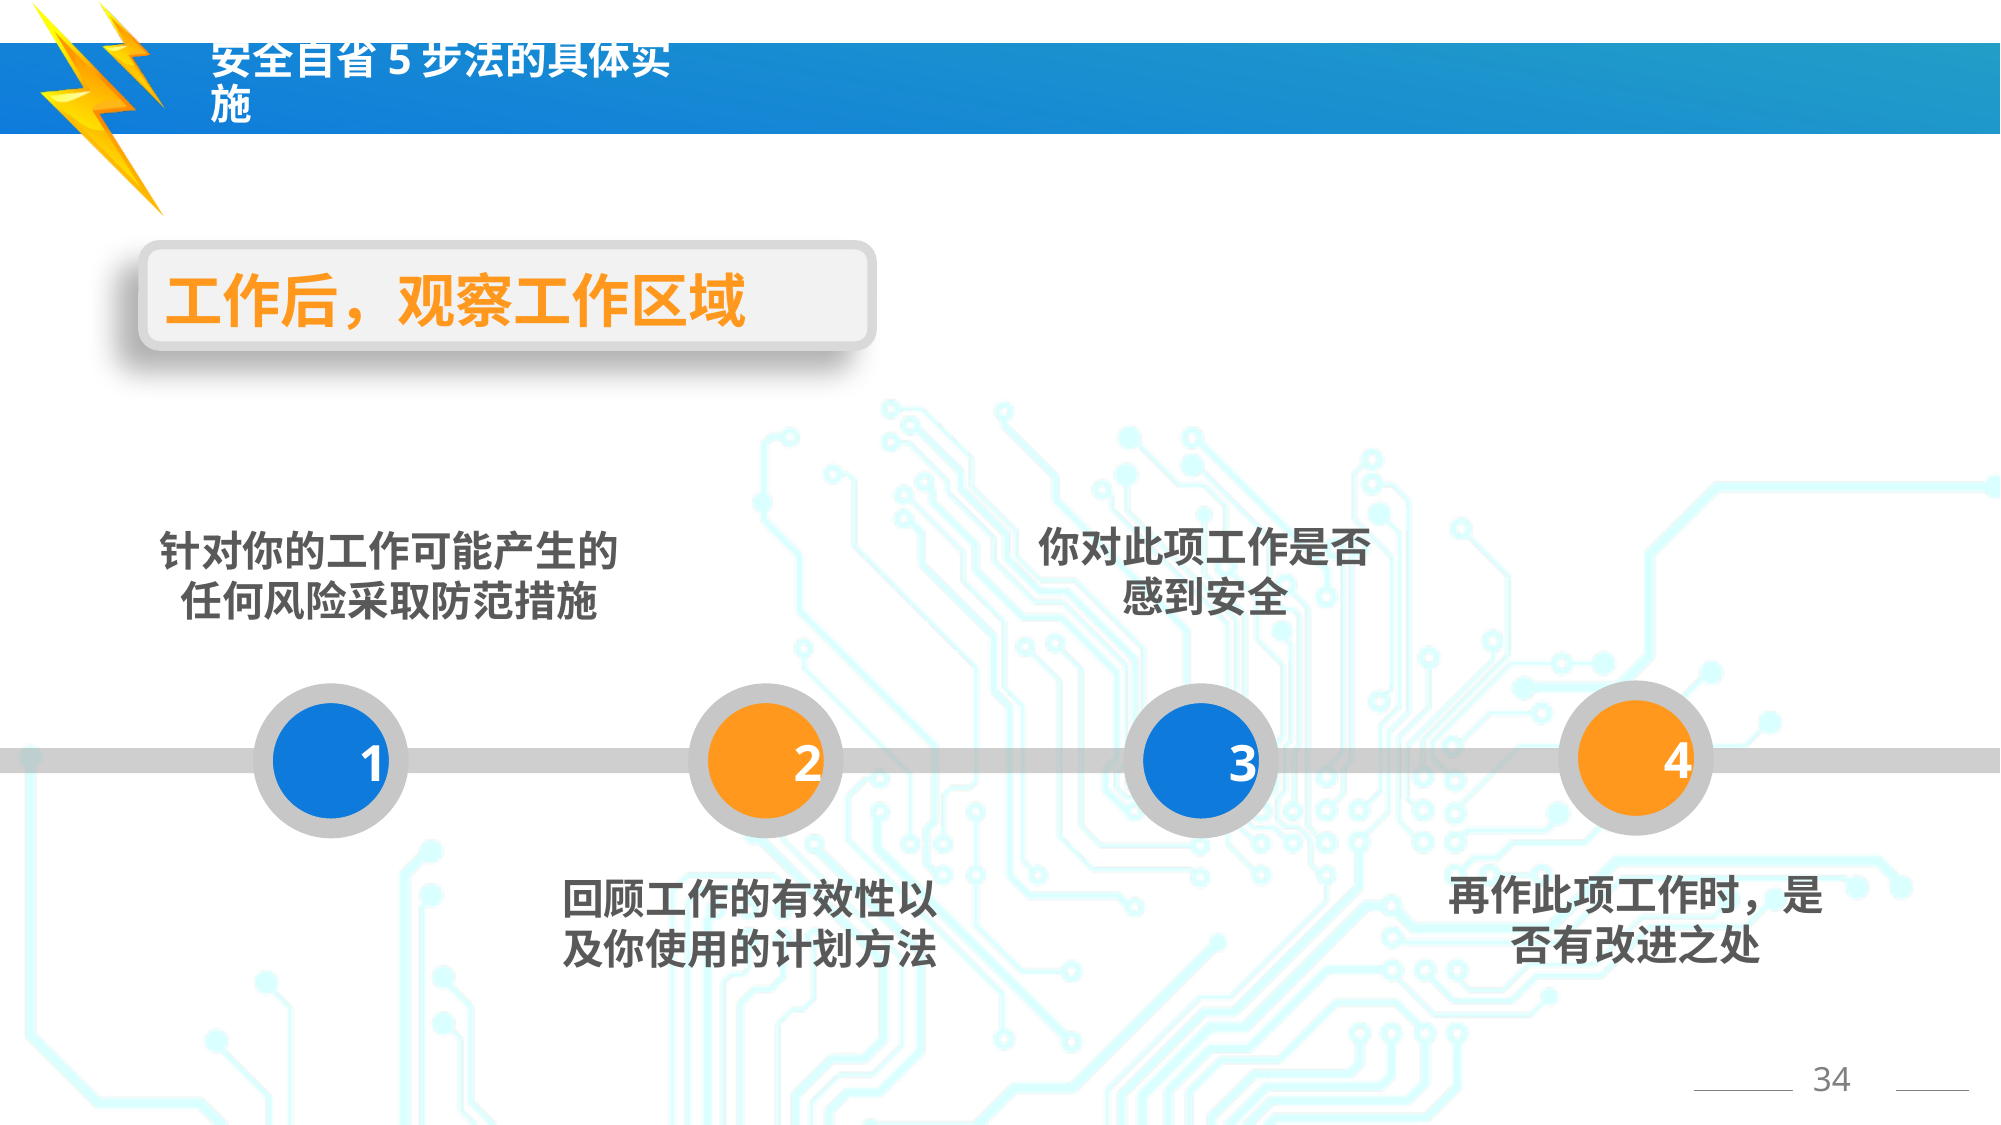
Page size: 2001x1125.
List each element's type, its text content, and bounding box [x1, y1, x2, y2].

text_box 回顾工作的有效性以及你使用的计划方法 [540, 865, 960, 980]
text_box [1568, 690, 1713, 826]
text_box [1133, 693, 1278, 829]
list 安全自省5步法的具体实施 [195, 44, 715, 124]
picture [30, 0, 166, 221]
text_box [698, 693, 843, 829]
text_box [142, 244, 873, 347]
text_box 针对你的工作可能产生的任何风险采取防范措施 [142, 517, 636, 633]
text_box 再作此项工作时，是否有改进之处 [1419, 861, 1853, 976]
text_box 你对此项工作是否感到安全 [1021, 513, 1390, 628]
slide_number 34 [1796, 1051, 1866, 1110]
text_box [262, 693, 408, 829]
